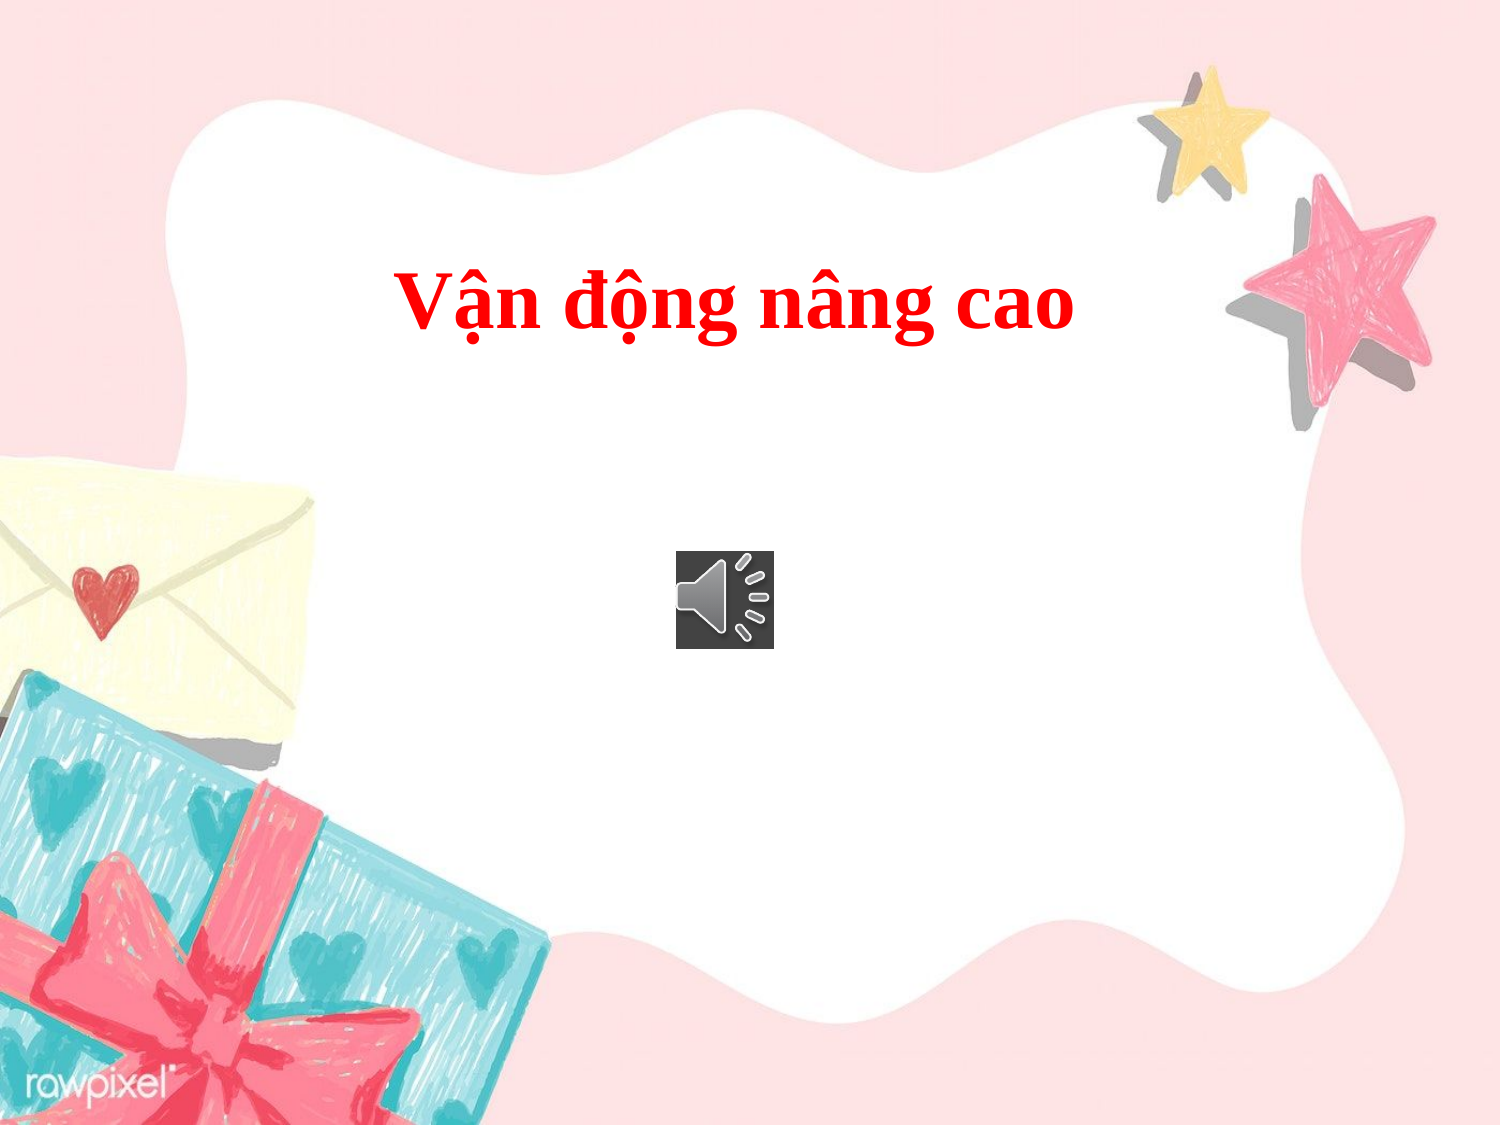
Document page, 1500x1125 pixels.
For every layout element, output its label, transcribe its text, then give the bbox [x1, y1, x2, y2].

text_box Vận động nâng cao [378, 237, 1092, 353]
picture [0, 0, 1500, 1125]
